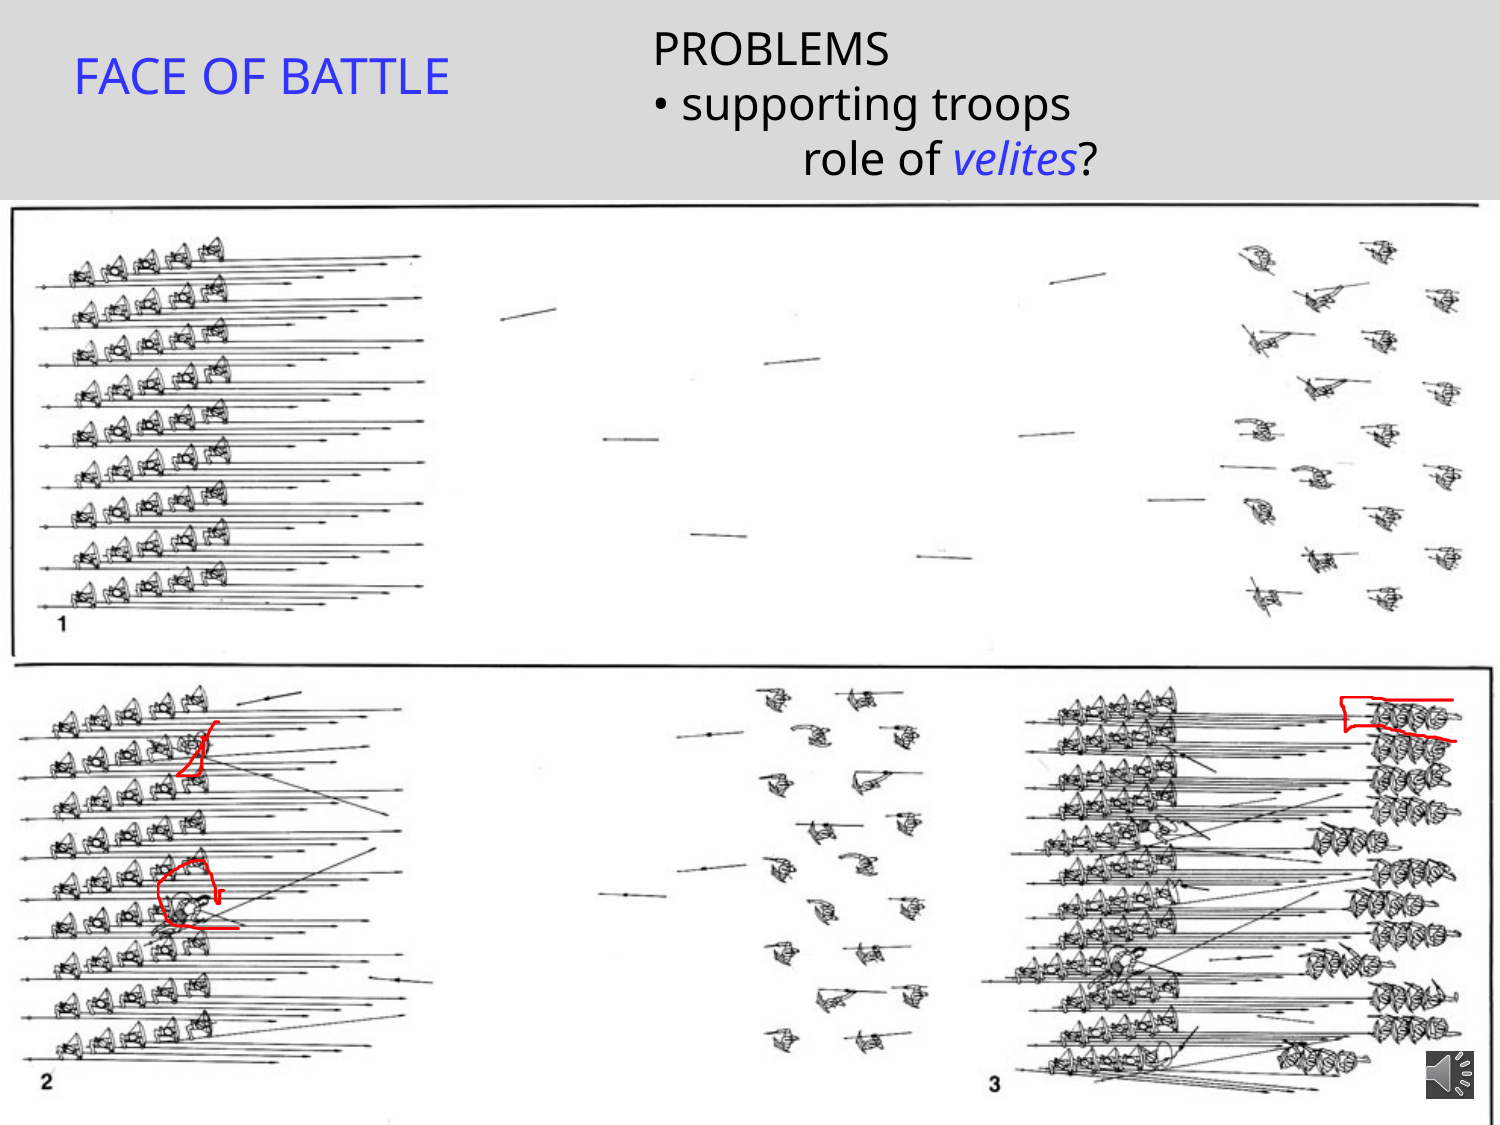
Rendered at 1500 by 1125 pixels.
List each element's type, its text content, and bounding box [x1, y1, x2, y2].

text_box PROBLEMS • supporting troops role of velites? [637, 12, 1388, 193]
text_box FACE OF BATTLE [58, 36, 466, 112]
picture [0, 200, 1500, 1125]
